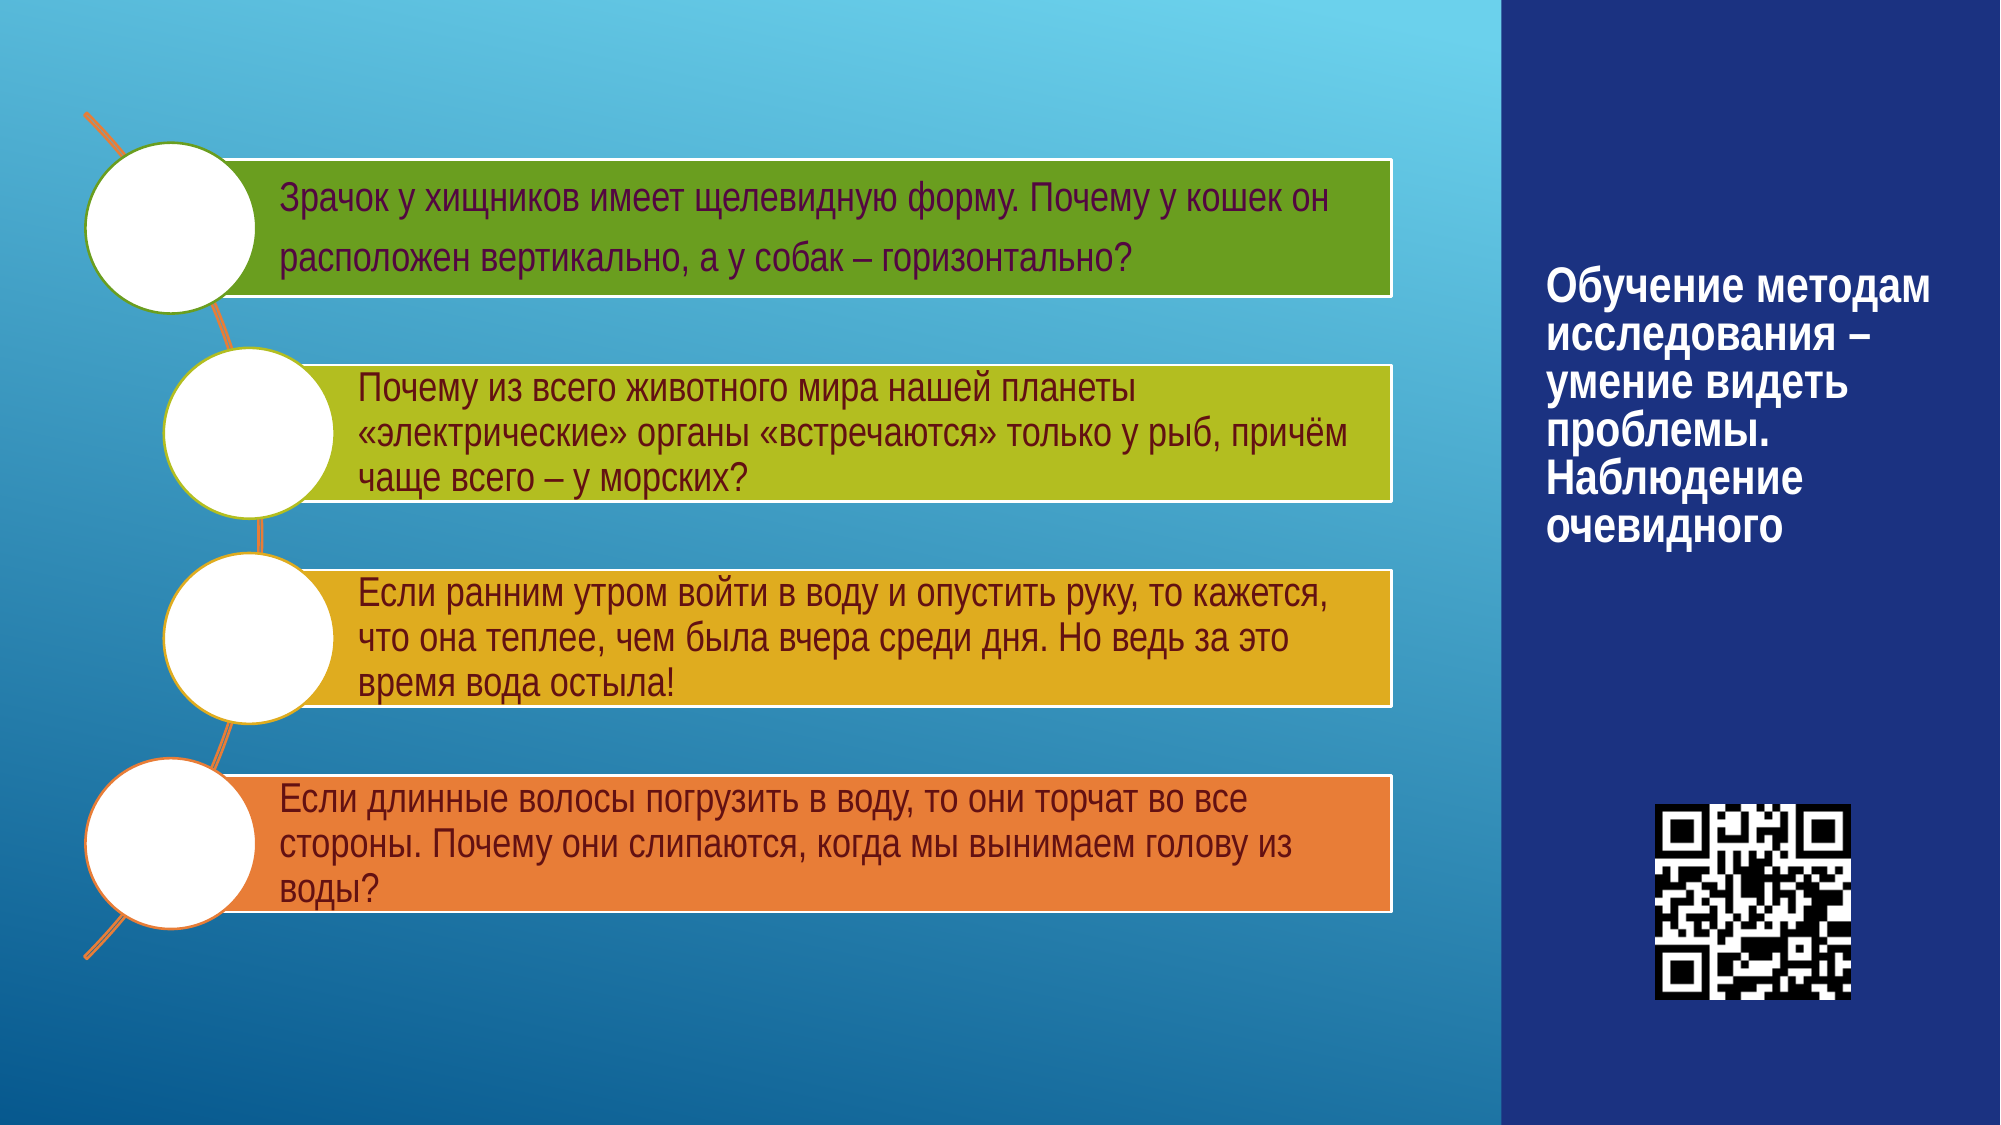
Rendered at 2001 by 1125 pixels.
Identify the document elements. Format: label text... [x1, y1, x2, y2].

picture [1655, 804, 1851, 1001]
text_box [1500, 0, 2000, 1125]
text_box Обучение методам исследования – умение видеть проблемы. Наблюдение очевидного [1531, 257, 2000, 560]
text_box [70, 91, 1405, 981]
